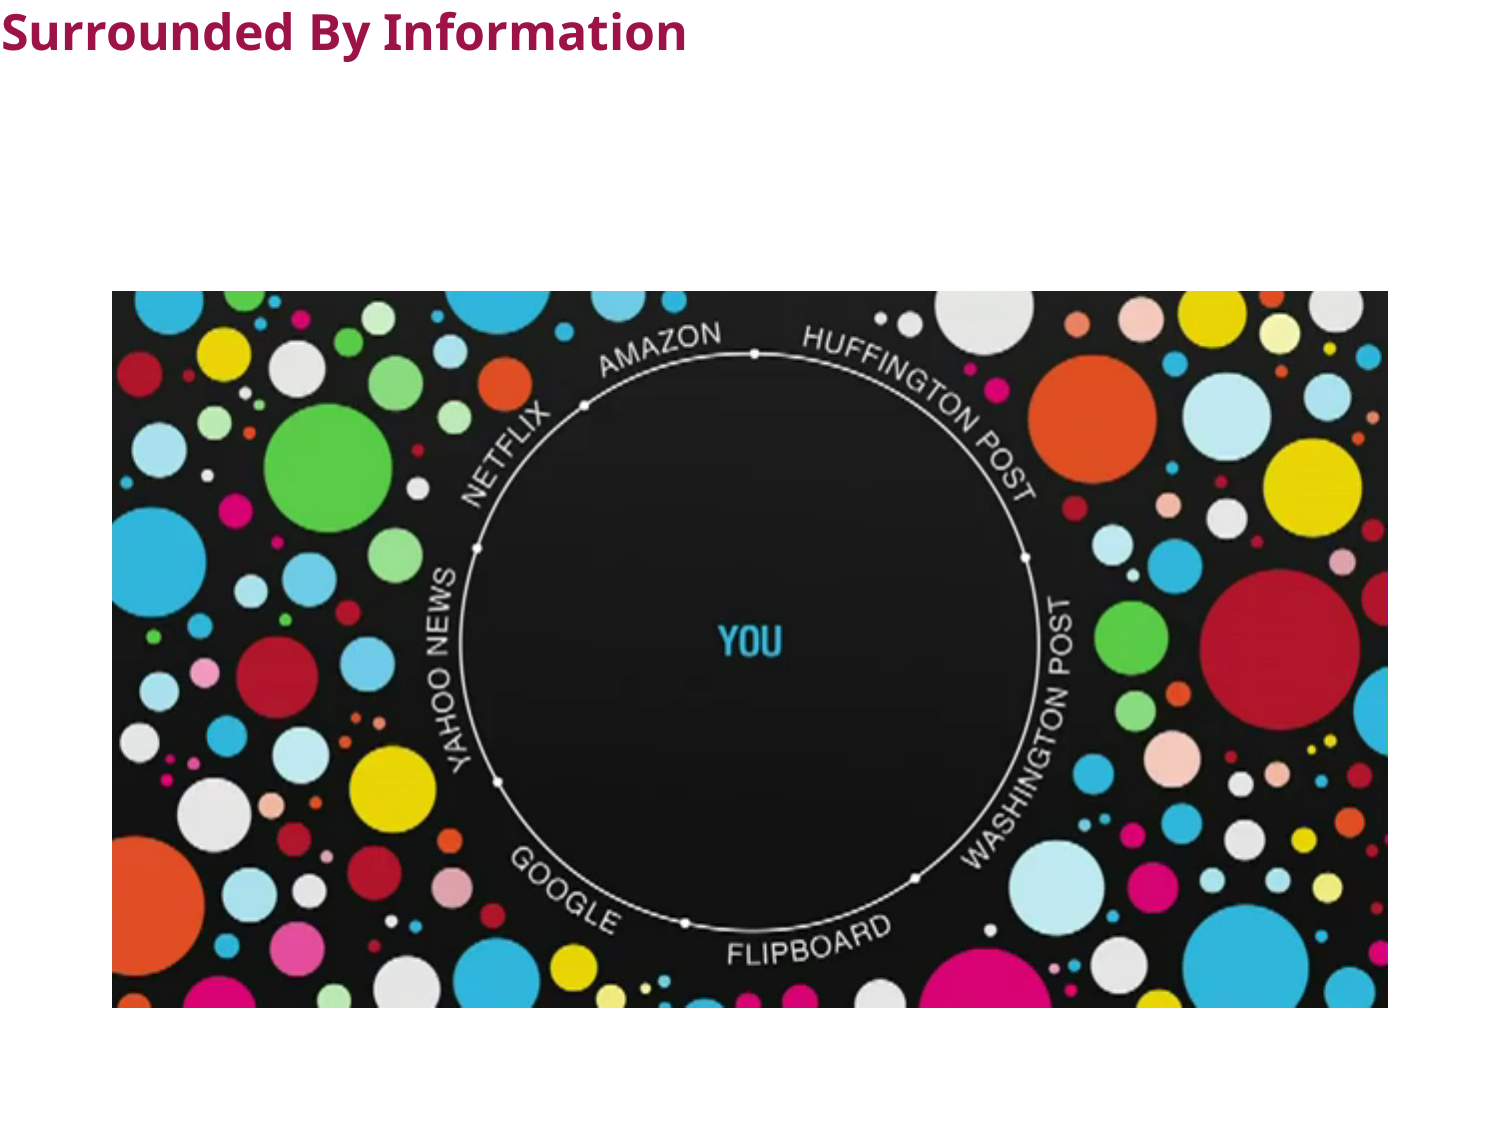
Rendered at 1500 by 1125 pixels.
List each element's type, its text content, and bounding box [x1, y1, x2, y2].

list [112, 291, 1388, 1009]
title Surrounded By Information [1, 0, 1277, 175]
